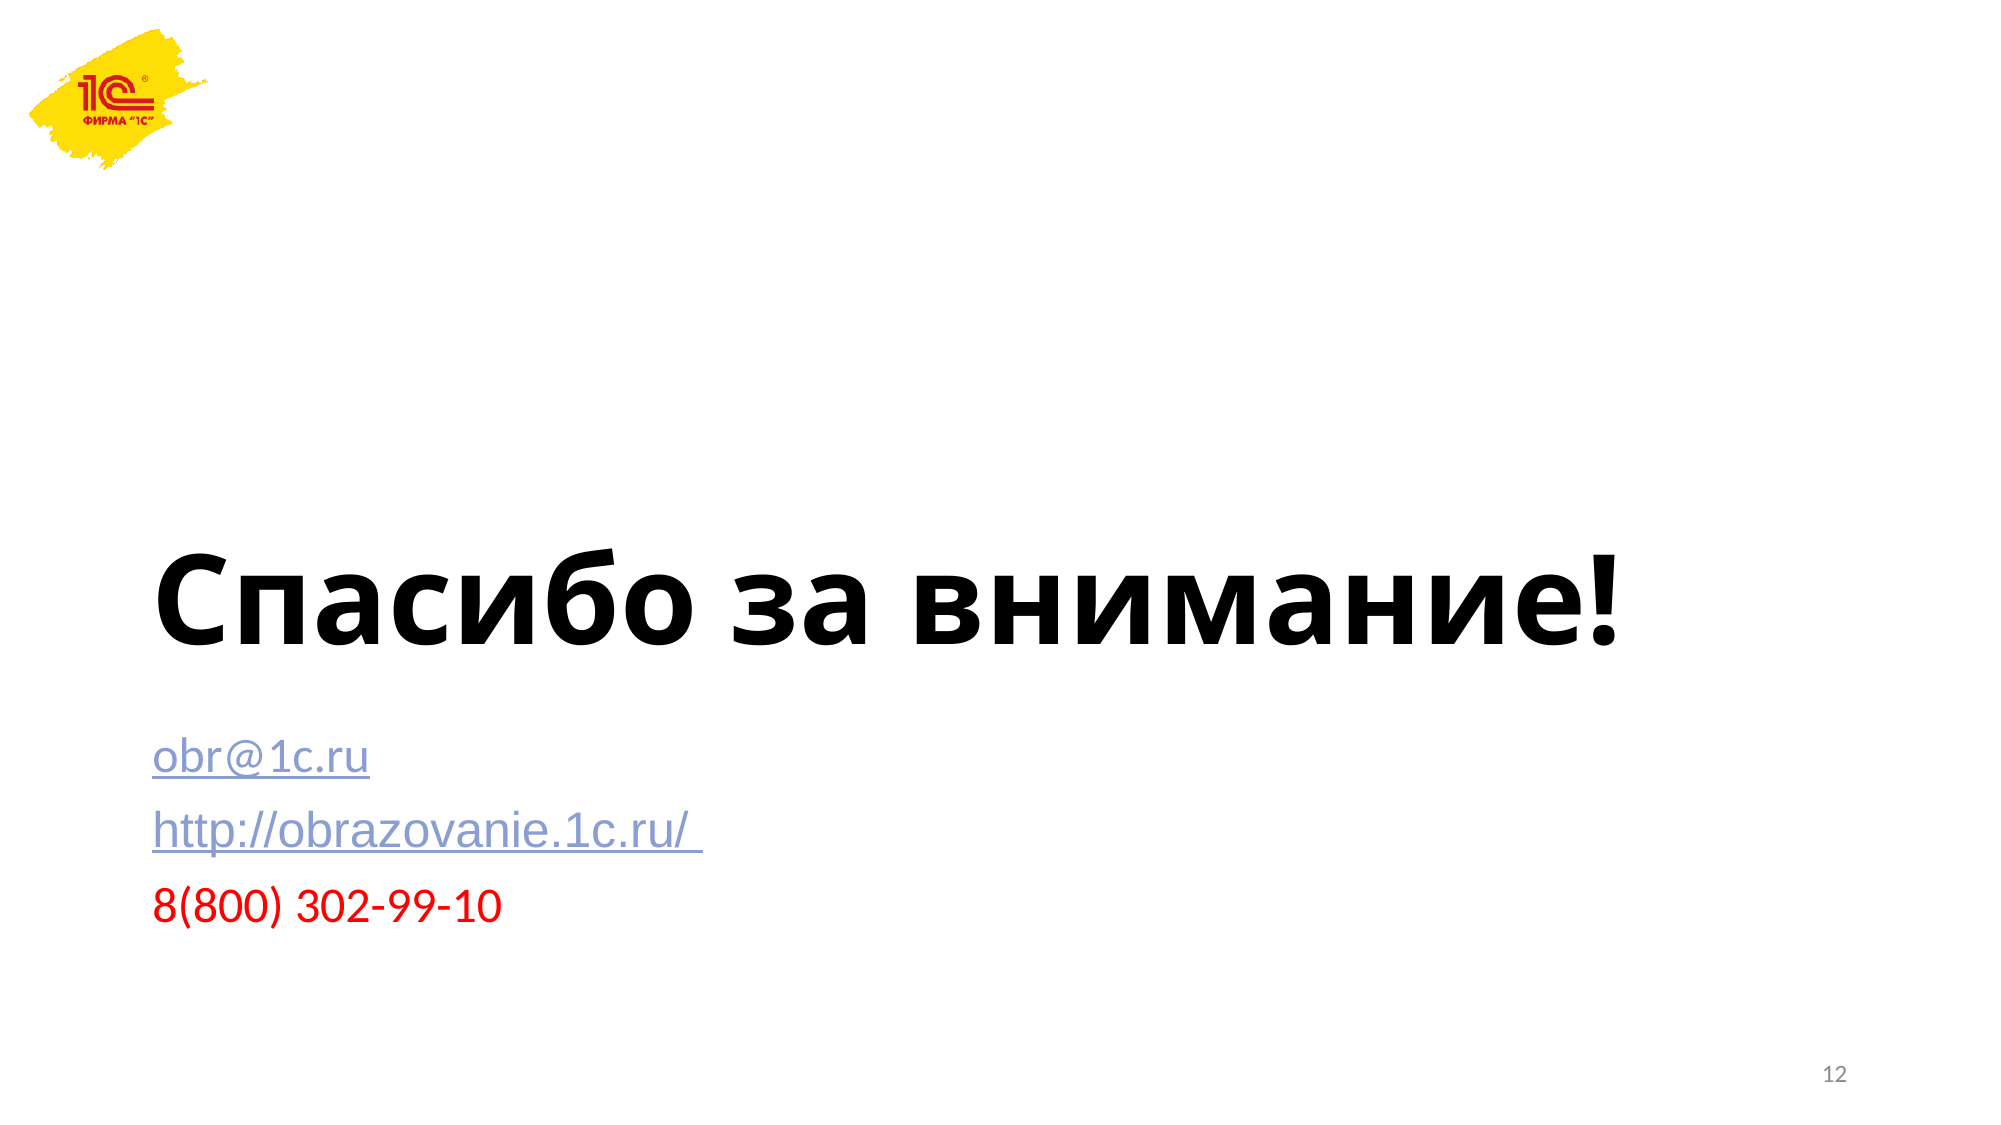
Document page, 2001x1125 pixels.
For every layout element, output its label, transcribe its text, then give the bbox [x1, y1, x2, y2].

title Спасибо за внимание! [136, 210, 1862, 679]
slide_number 12 [1412, 1042, 1863, 1103]
list obr@1c.ru http://obrazovanie.1c.ru/ 8(800) 302-99-10 [137, 721, 1863, 968]
picture [23, 24, 212, 173]
